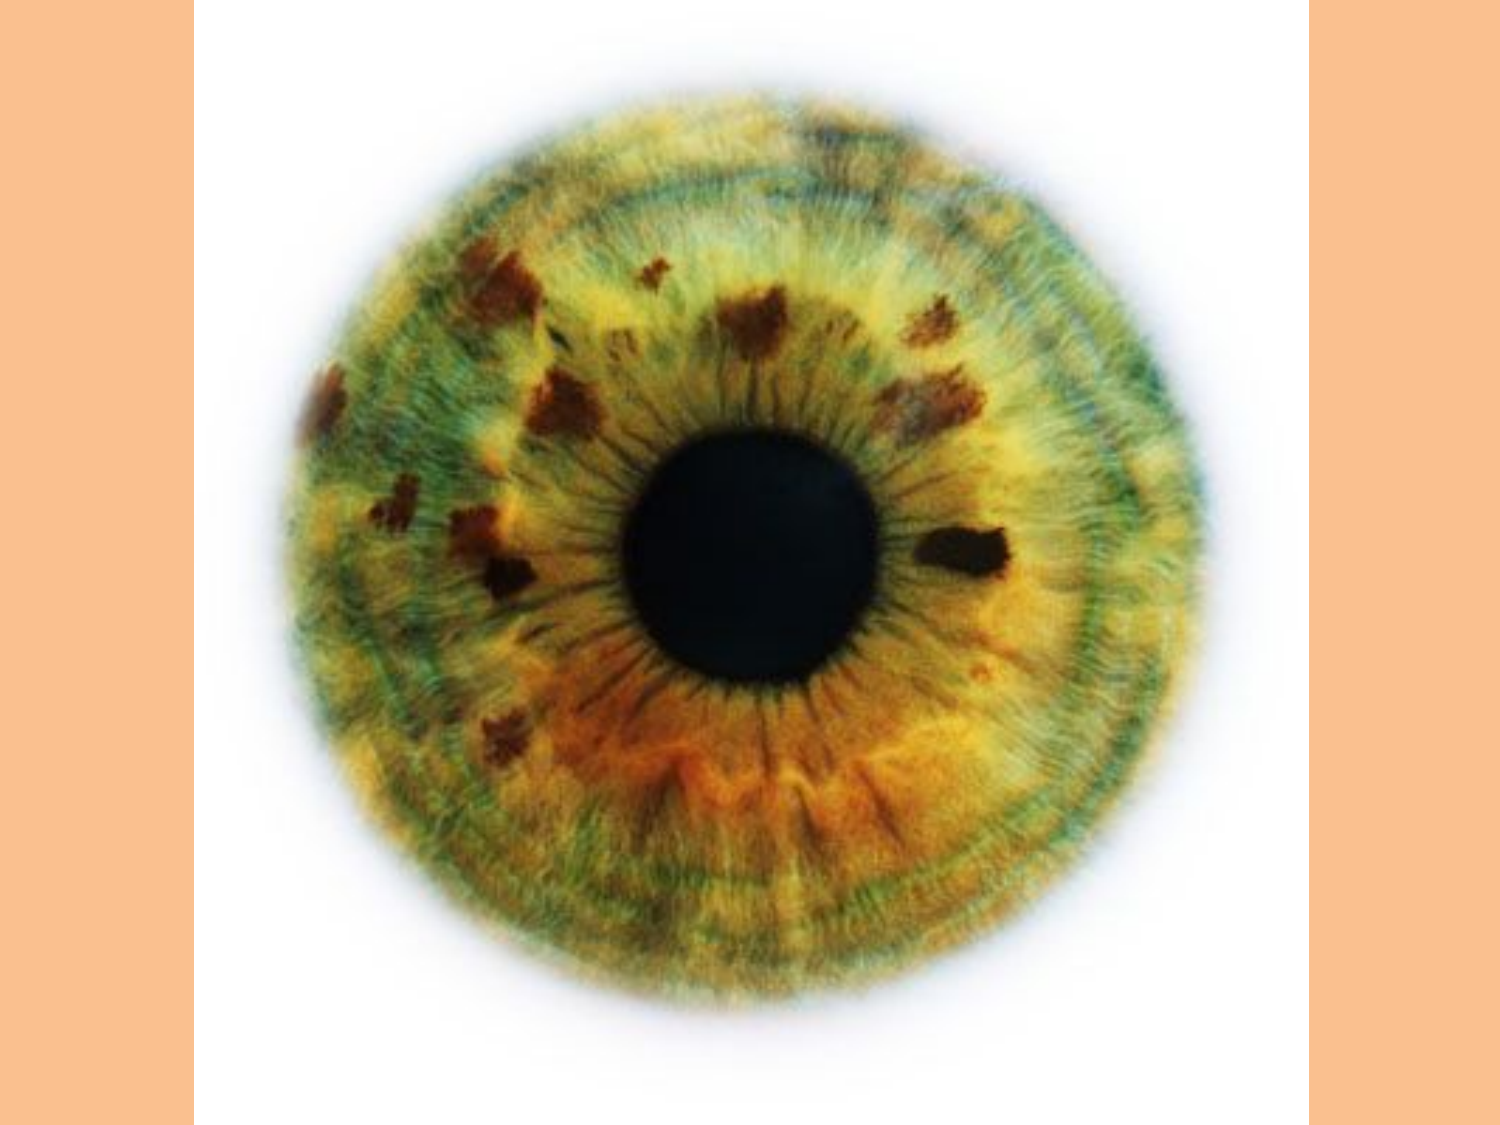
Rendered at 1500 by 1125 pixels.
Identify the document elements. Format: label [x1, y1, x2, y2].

picture [194, 0, 1309, 1125]
